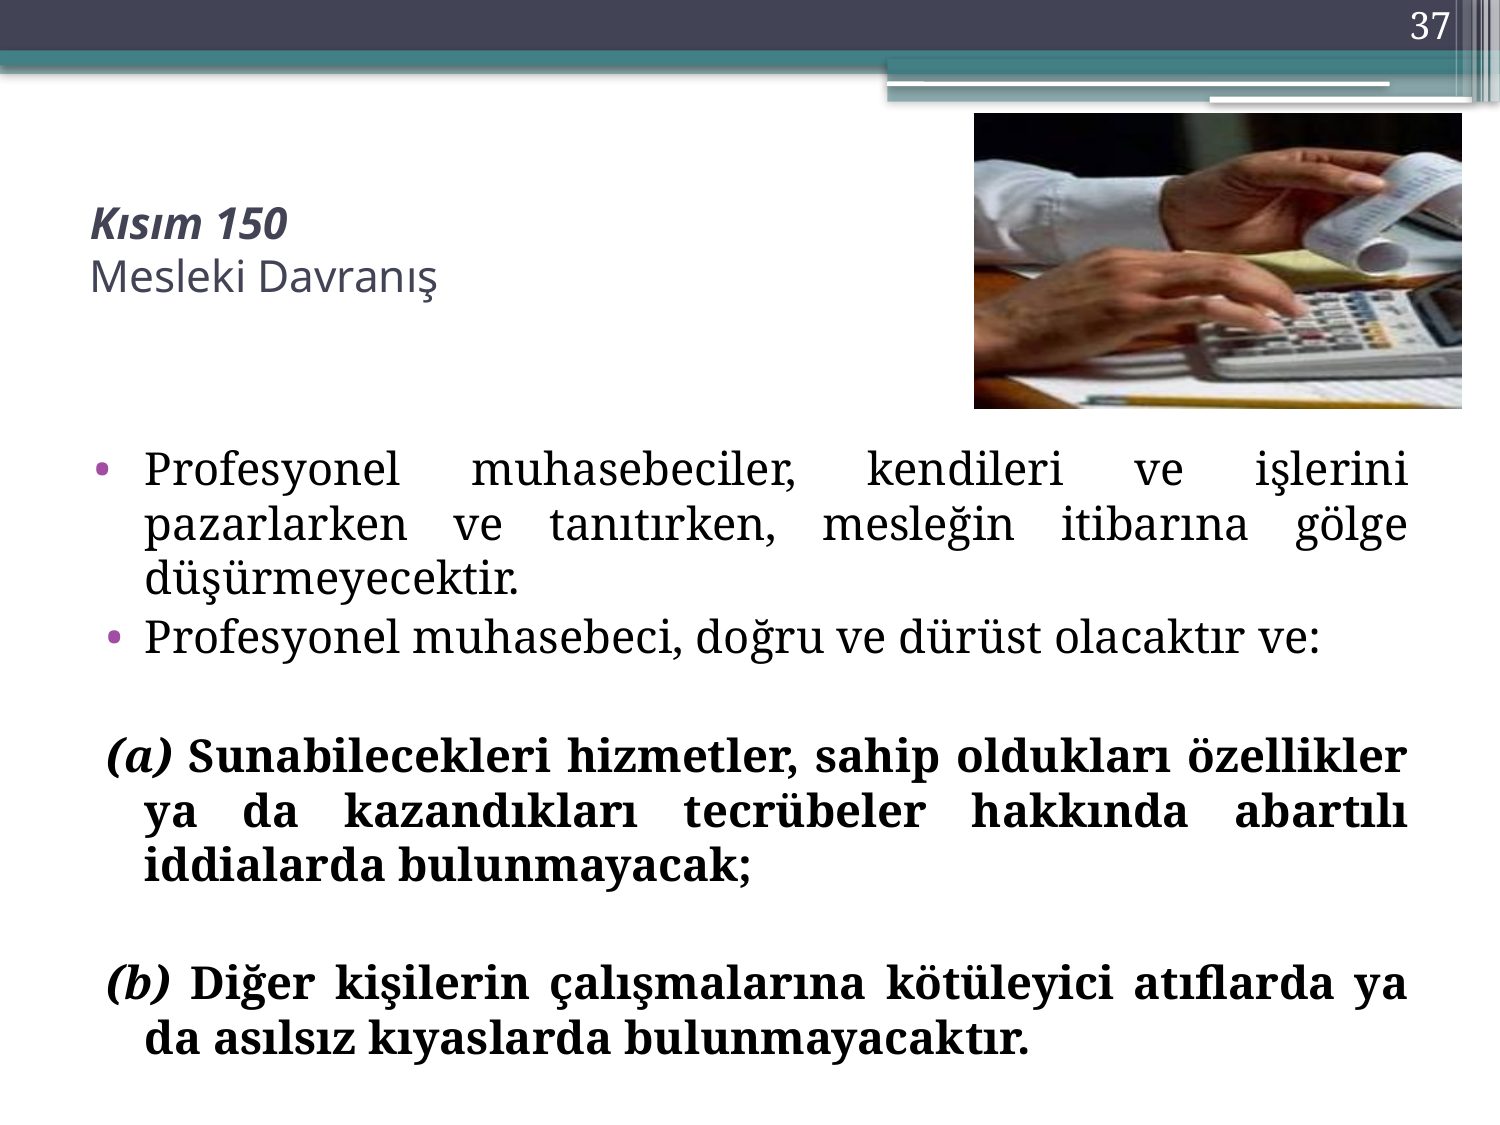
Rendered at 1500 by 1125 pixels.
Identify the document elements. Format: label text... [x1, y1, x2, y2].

title Kısım 150 Mesleki Davranış [75, 187, 967, 314]
slide_number 37 [1341, 0, 1466, 61]
list Profesyonel muhasebeciler, kendileri ve işlerini pazarlarken ve tanıtırken, mesleğin itibarına gölge düşürmeyecektir. Profesyonel muhasebeci, doğru ve dürüst olacaktır ve: (a) Sunabilecekleri hizmetler, sahip oldukları özellikler ya da kazandıkları tecrübeler hakkında abartılı iddialarda bulunmayacak; (b) Diğer kişilerin çalışmalarına kötüleyici atıflarda ya da asılsız kıyaslarda bulunmayacaktır. [75, 314, 1425, 1079]
picture [974, 113, 1462, 410]
